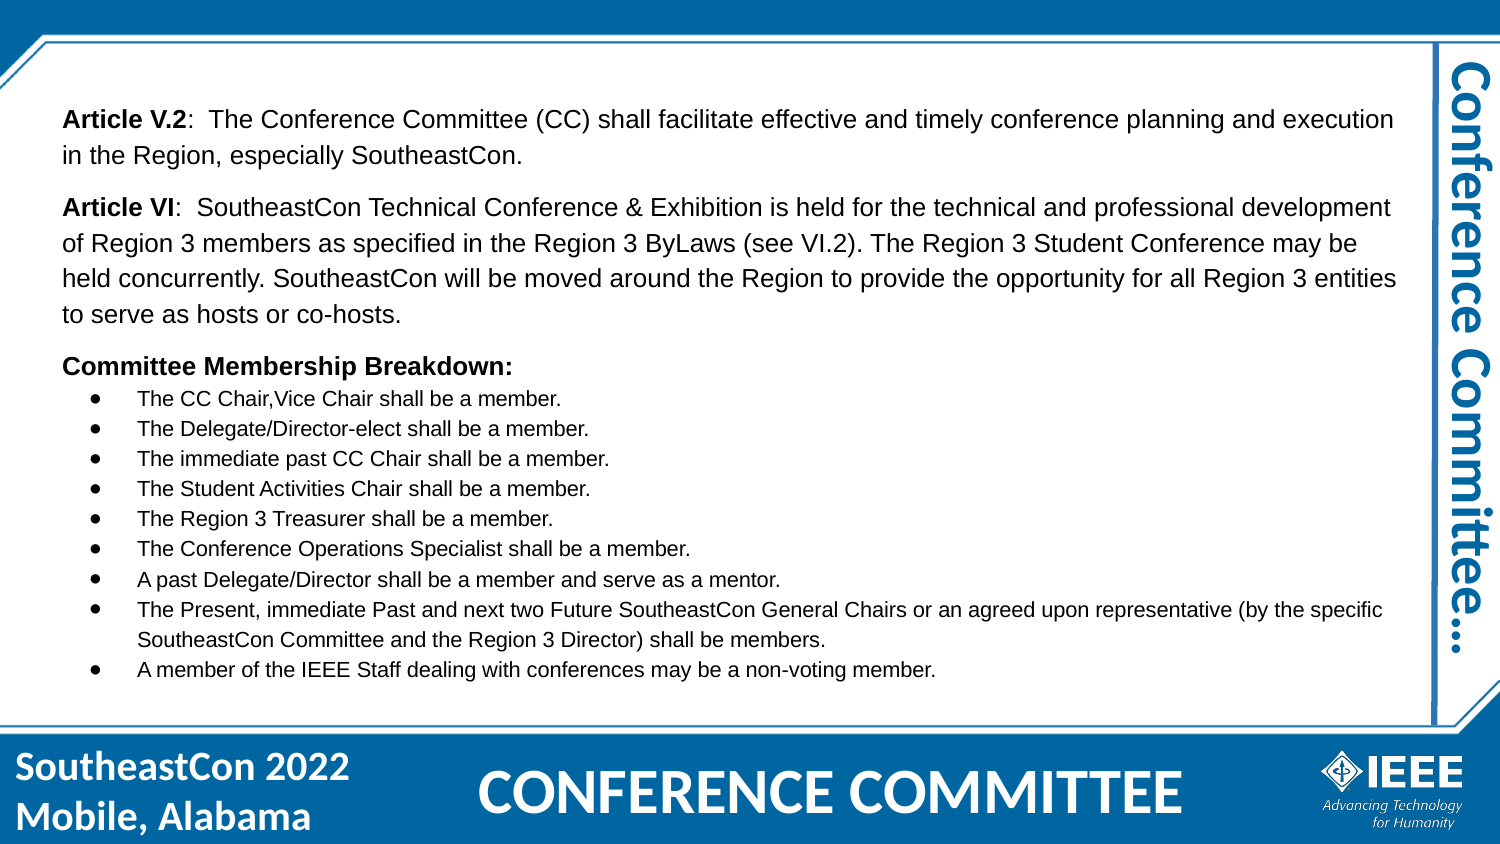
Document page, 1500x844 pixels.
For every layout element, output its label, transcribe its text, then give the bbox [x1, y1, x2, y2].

picture [0, 680, 1500, 844]
picture [0, 0, 1500, 111]
text_box CONFERENCE COMMITTEE [463, 742, 1296, 843]
title Conference Committee… [1439, 45, 1500, 696]
list Article V.2: The Conference Committee (CC) shall facilitate effective and timely conference planning and execution in the Region, especially SoutheastCon. Article VI: SoutheastCon Technical Conference & Exhibition is held for the technical and professional development of Region 3 members as specified in the Region 3 ByLaws (see VI.2). The Region 3 Student Conference may be held concurrently. SoutheastCon will be moved around the Region to provide the opportunity for all Region 3 entities to serve as hosts or co-hosts. Committee Membership Breakdown: The CC Chair,Vice Chair shall be a member. The Delegate/Director-elect shall be a member. The immediate past CC Chair shall be a member. The Student Activities Chair shall be a member. The Region 3 Treasurer shall be a member. The Conference Operations Specialist shall be a member. A past Delegate/Director shall be a member and serve as a mentor. The Present, immediate Past and next two Future SoutheastCon General Chairs or an agreed upon representative (by the specific SoutheastCon Committee and the Region 3 Director) shall be members. A member of the IEEE Staff dealing with conferences may be a non-voting member. [47, 90, 1426, 696]
